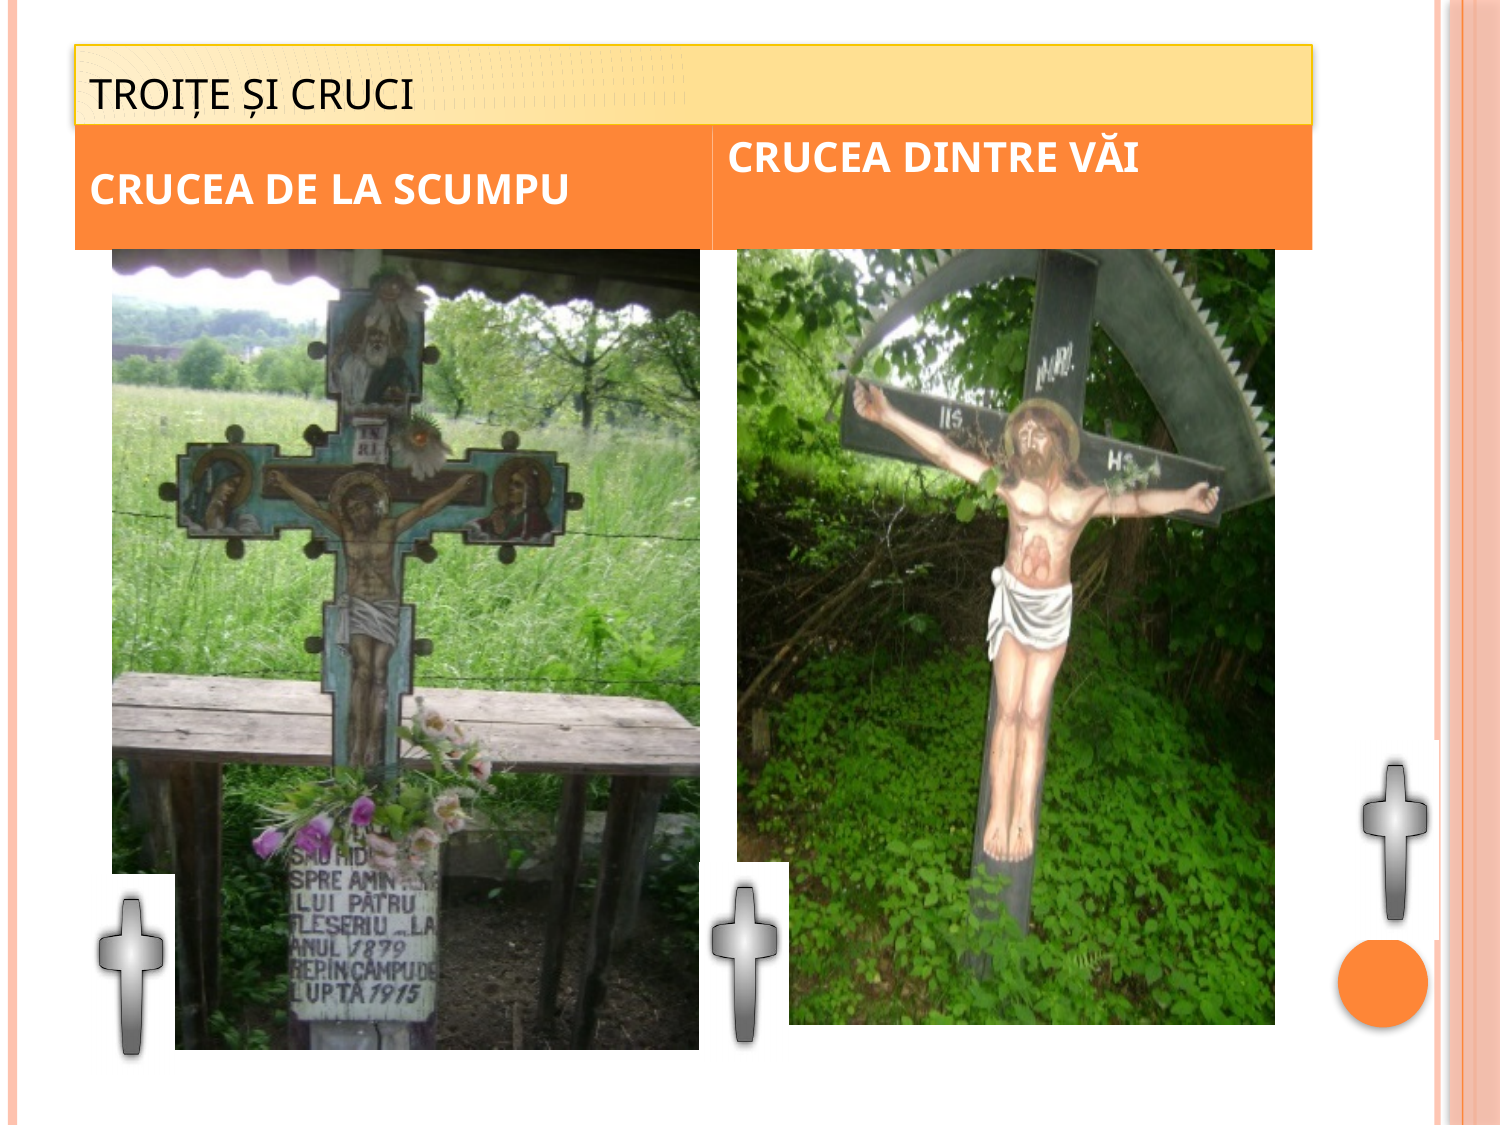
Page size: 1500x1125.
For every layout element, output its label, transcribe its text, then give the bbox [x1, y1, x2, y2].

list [111, 249, 701, 1051]
picture [699, 861, 789, 1063]
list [736, 249, 1276, 1026]
list CRUCEA DE LA SCUMPU [75, 125, 712, 250]
picture [1349, 739, 1439, 941]
picture [86, 874, 176, 1075]
title TROIȚE ȘI CRUCI [74, 44, 1313, 126]
list CRUCEA DINTRE VĂI [712, 125, 1313, 250]
